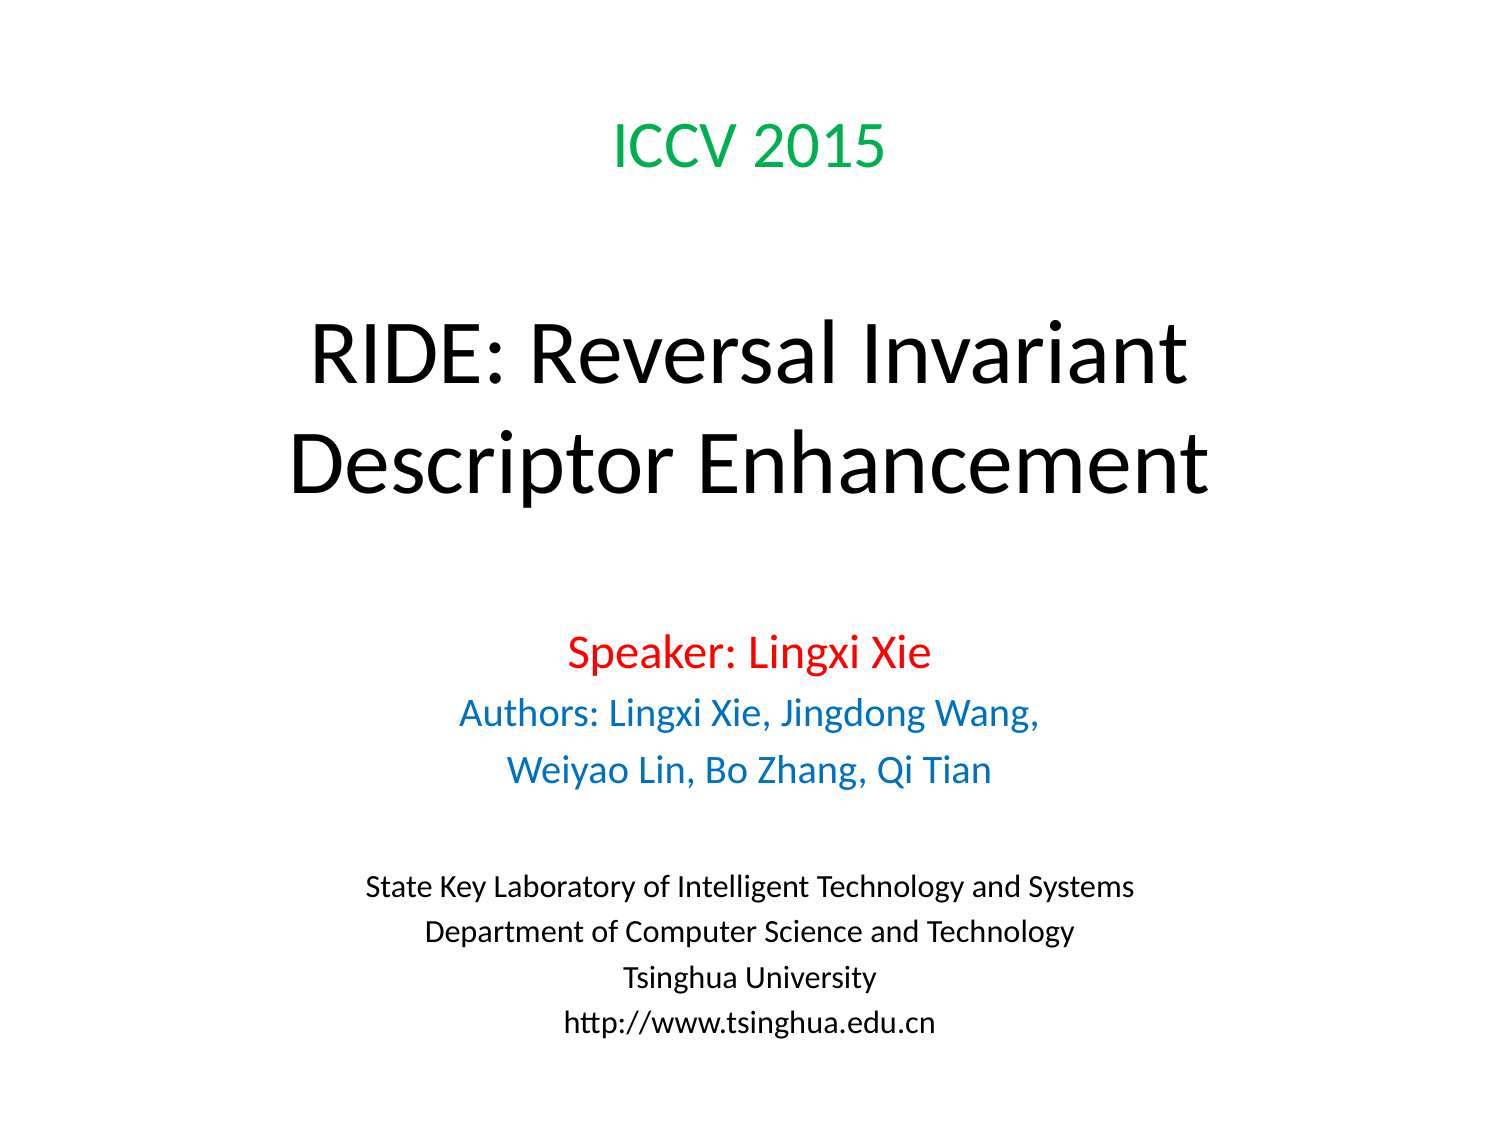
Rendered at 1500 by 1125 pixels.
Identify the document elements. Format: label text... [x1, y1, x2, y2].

title ICCV 2015 RIDE: Reversal Invariant Descriptor Enhancement [112, 50, 1388, 563]
subtitle Speaker: Lingxi Xie Authors: Lingxi Xie, Jingdong Wang, Weiyao Lin, Bo Zhang, Qi Tian State Key Laboratory of Intelligent Technology and Systems Department of Computer Science and Technology Tsinghua University http://www.tsinghua.edu.cn [225, 612, 1275, 1050]
